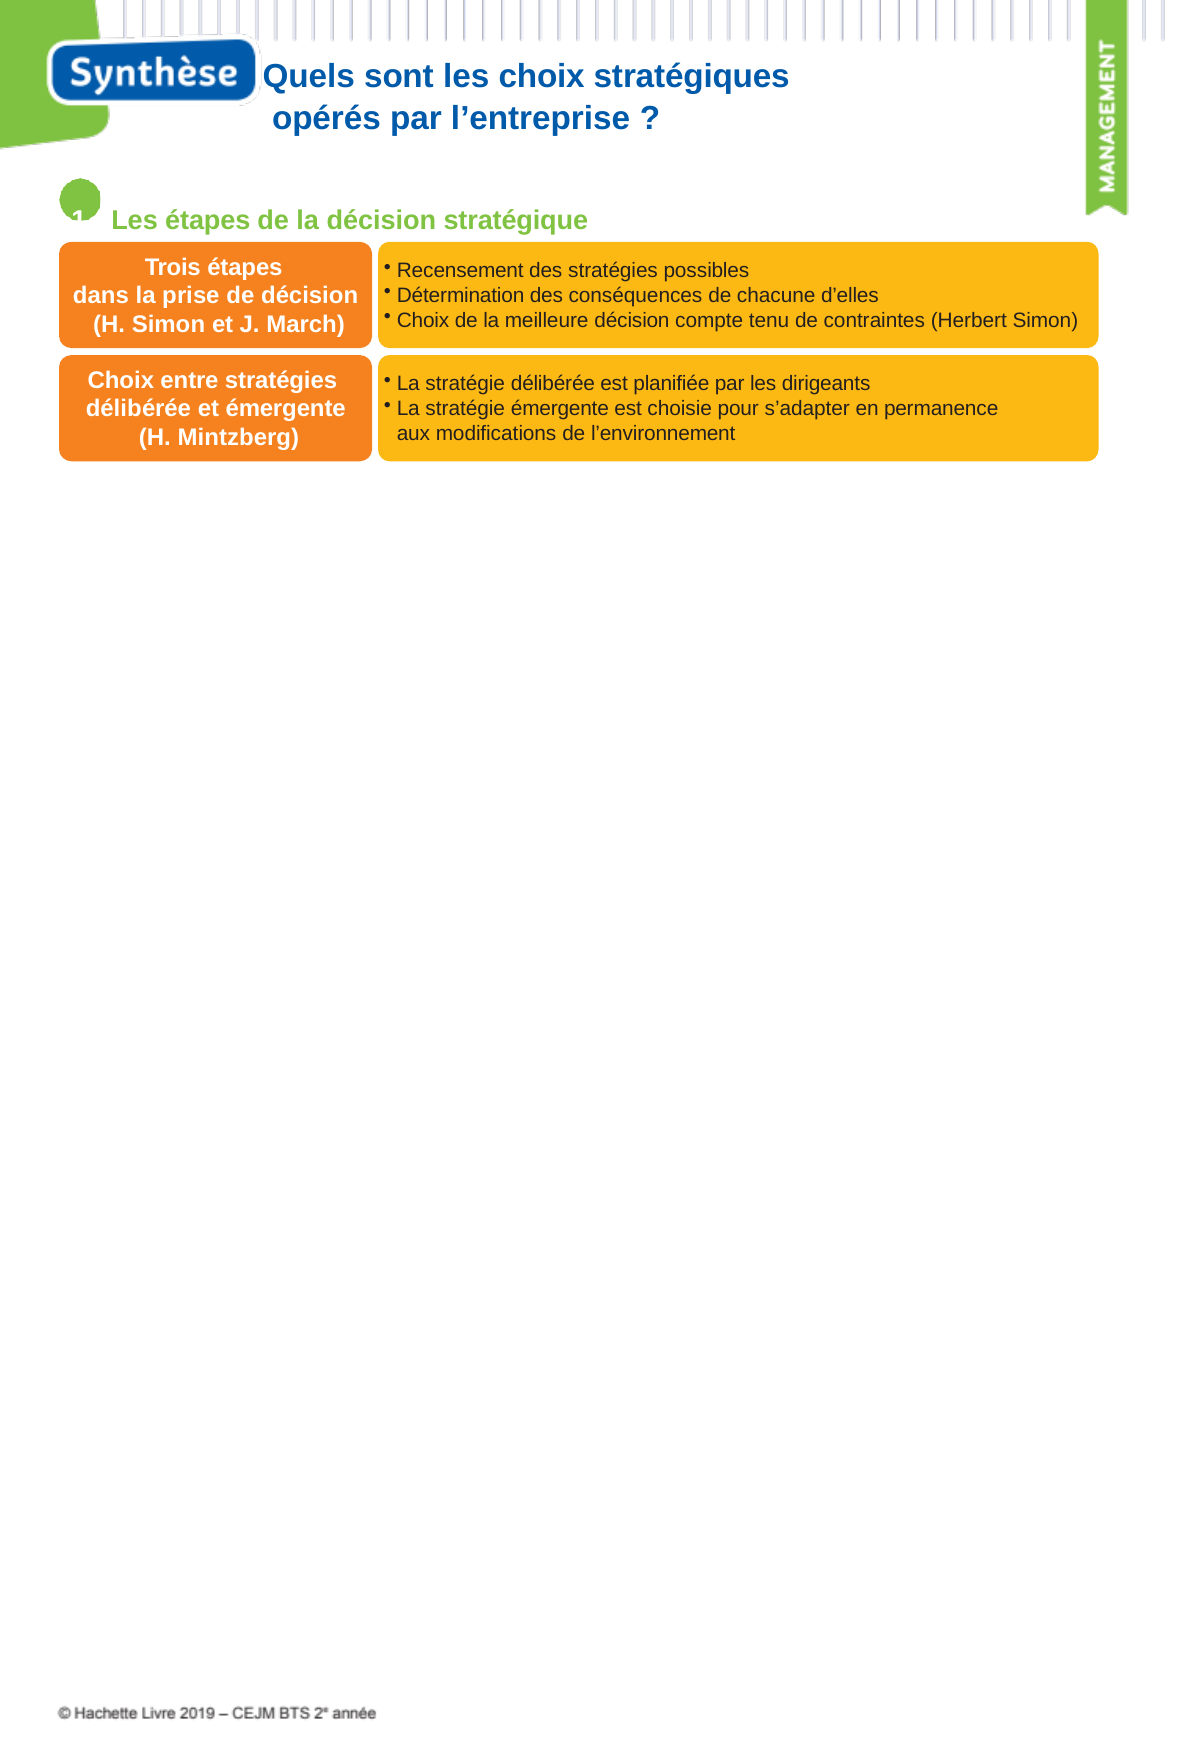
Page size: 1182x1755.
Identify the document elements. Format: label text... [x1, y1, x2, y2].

text_box Trois étapes dans la prise de décision (H. Simon et J. March) [70, 248, 360, 338]
text_box [59, 241, 373, 349]
text_box [378, 355, 1099, 462]
text_box La stratégie délibérée est planifiée par les dirigeants La stratégie émergente est choisie pour s’adapter en permanence aux modifications de l’environnement [381, 367, 1008, 445]
text_box Recensement des stratégies possibles Détermination des conséquences de chacune d’elles Choix de la meilleure décision compte tenu de contraintes (Herbert Simon) [381, 254, 1087, 332]
text_box Choix entre stratégies délibérée et émergente (H. Mintzberg) [82, 362, 348, 451]
text_box Quels sont les choix stratégiques opérés par l’entreprise ? 1 Les étapes de la décision stratégique [69, 52, 797, 240]
text_box [59, 178, 69, 221]
text_box [59, 355, 373, 462]
text_box [378, 241, 1099, 349]
